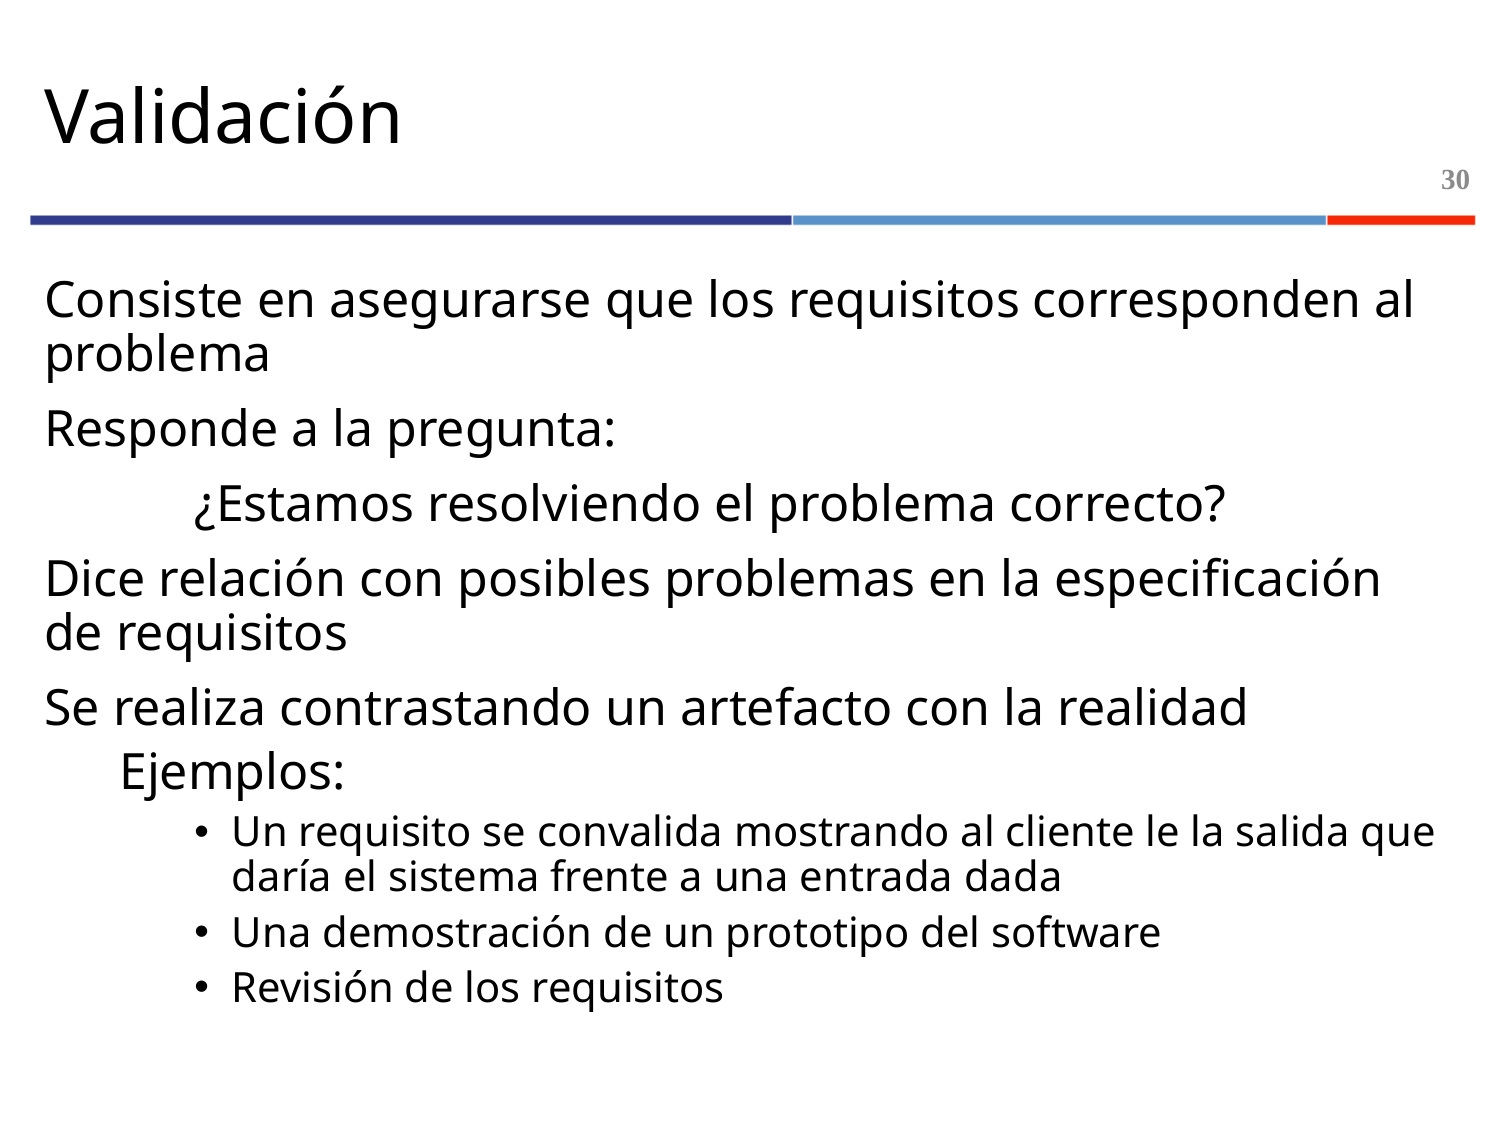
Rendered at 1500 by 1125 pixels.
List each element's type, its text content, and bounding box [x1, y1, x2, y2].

slide_number 30 [1387, 148, 1471, 209]
picture [23, 208, 1483, 233]
list Consiste en asegurarse que los requisitos corresponden al problema Responde a la pregunta: ¿Estamos resolviendo el problema correcto? Dice relación con posibles problemas en la especificación de requisitos Se realiza contrastando un artefacto con la realidad Ejemplos: Un requisito se convalida mostrando al cliente le la salida que daría el sistema frente a una entrada dada Una demostración de un prototipo del software Revisión de los requisitos [29, 267, 1471, 1094]
title Validación [29, 18, 1388, 209]
